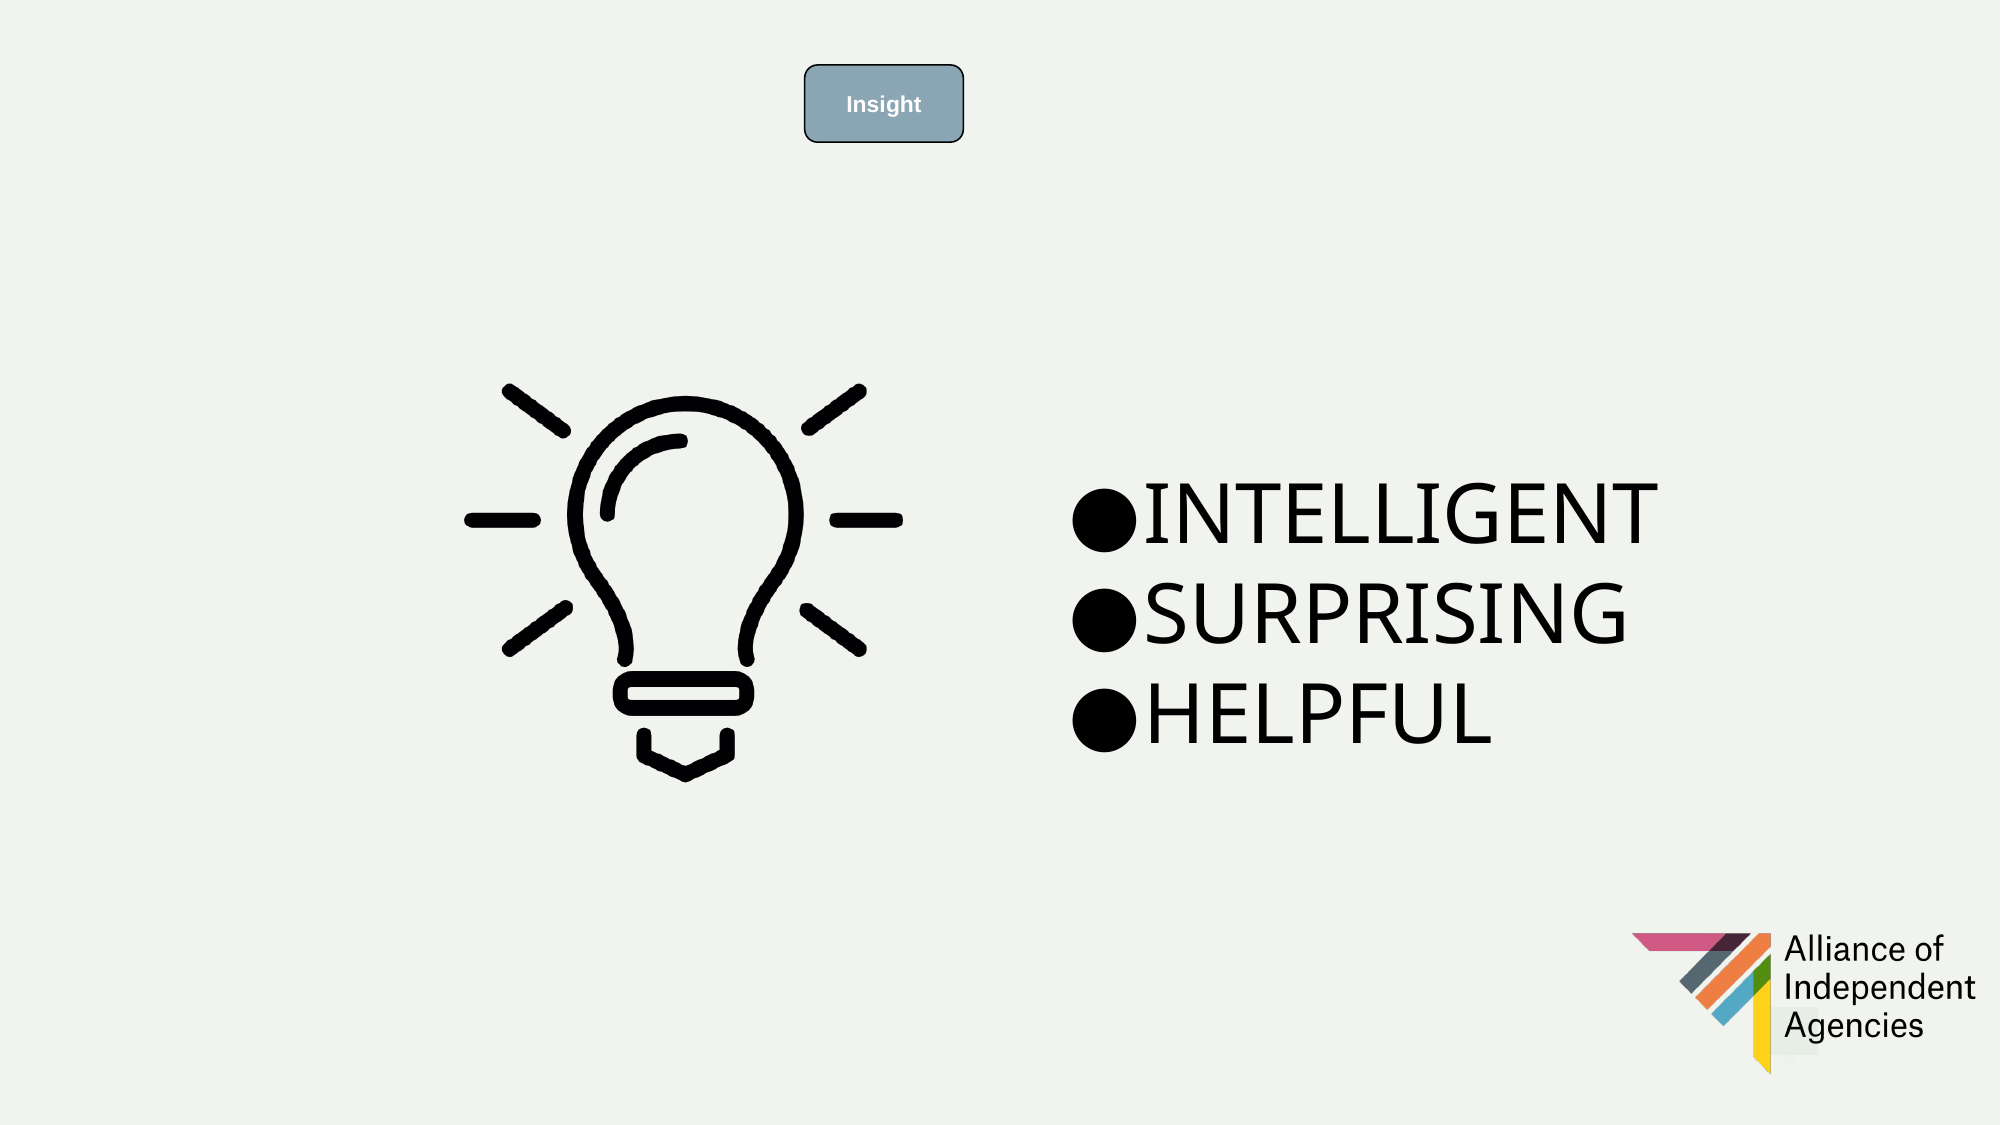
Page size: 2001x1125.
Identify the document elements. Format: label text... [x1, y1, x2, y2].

picture [463, 362, 903, 802]
text_box Insight [804, 64, 964, 143]
text_box INTELLIGENT SURPRISING HELPFUL [1053, 445, 2000, 776]
picture [1545, 810, 2001, 1125]
